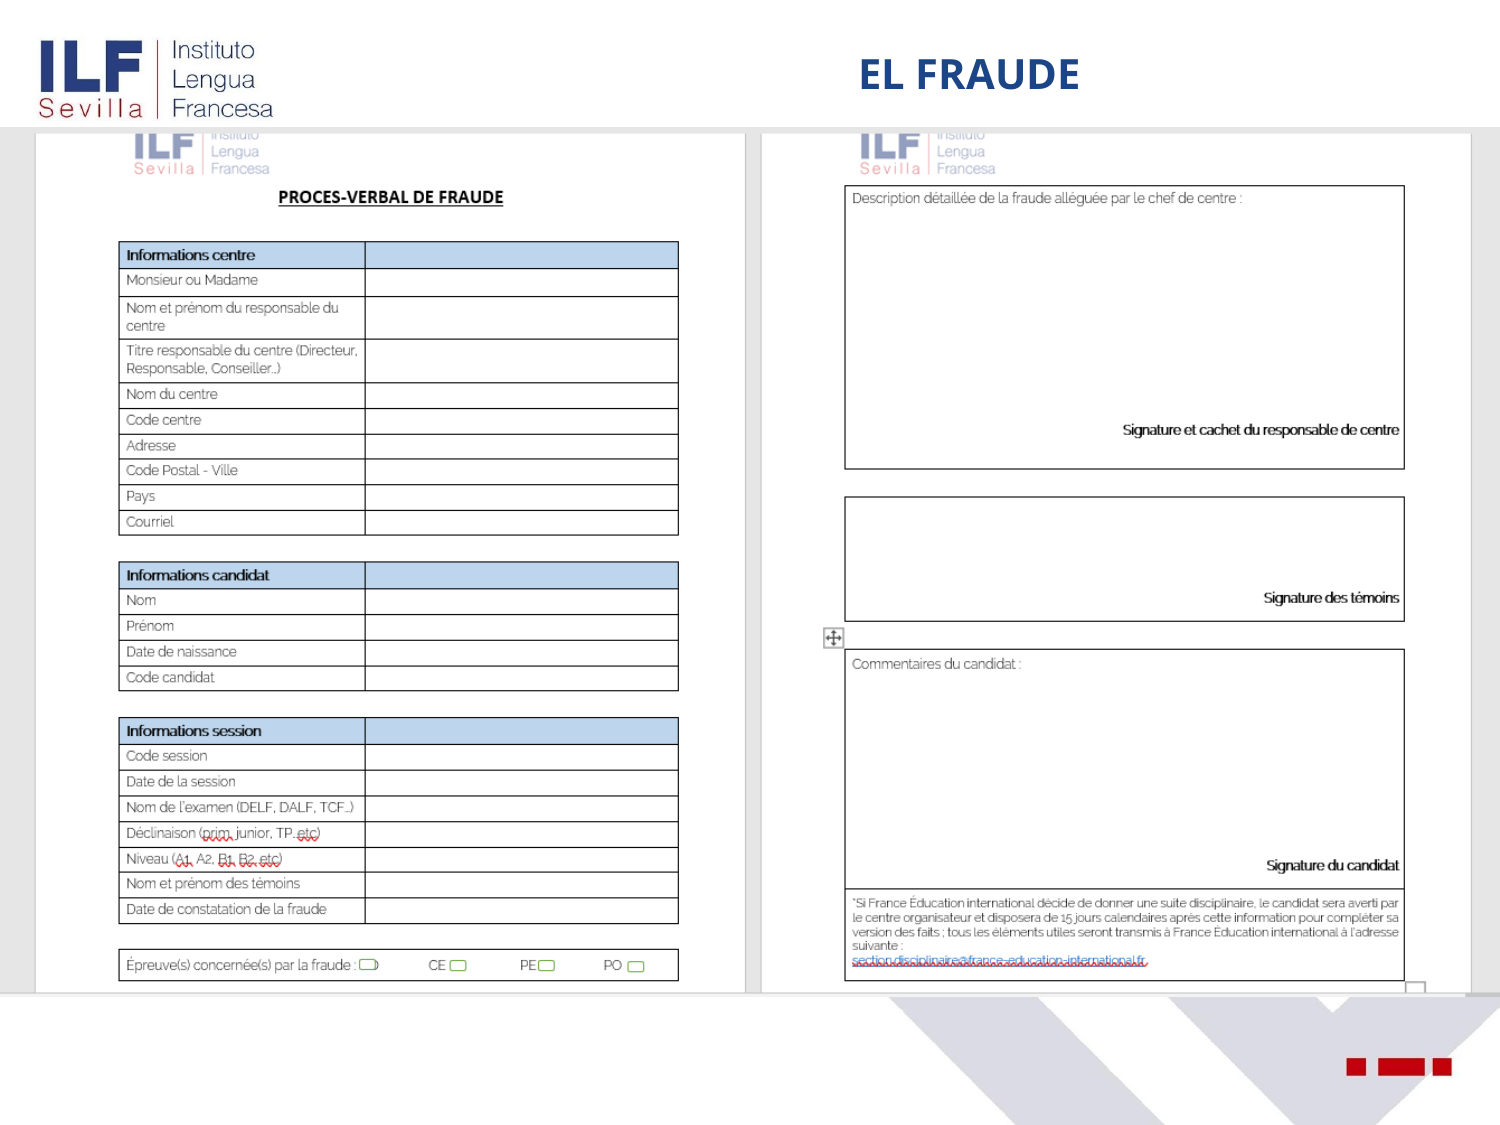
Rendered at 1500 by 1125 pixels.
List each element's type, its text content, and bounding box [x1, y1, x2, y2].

picture [0, 36, 1500, 1125]
title EL FRAUDE [858, 48, 1411, 99]
